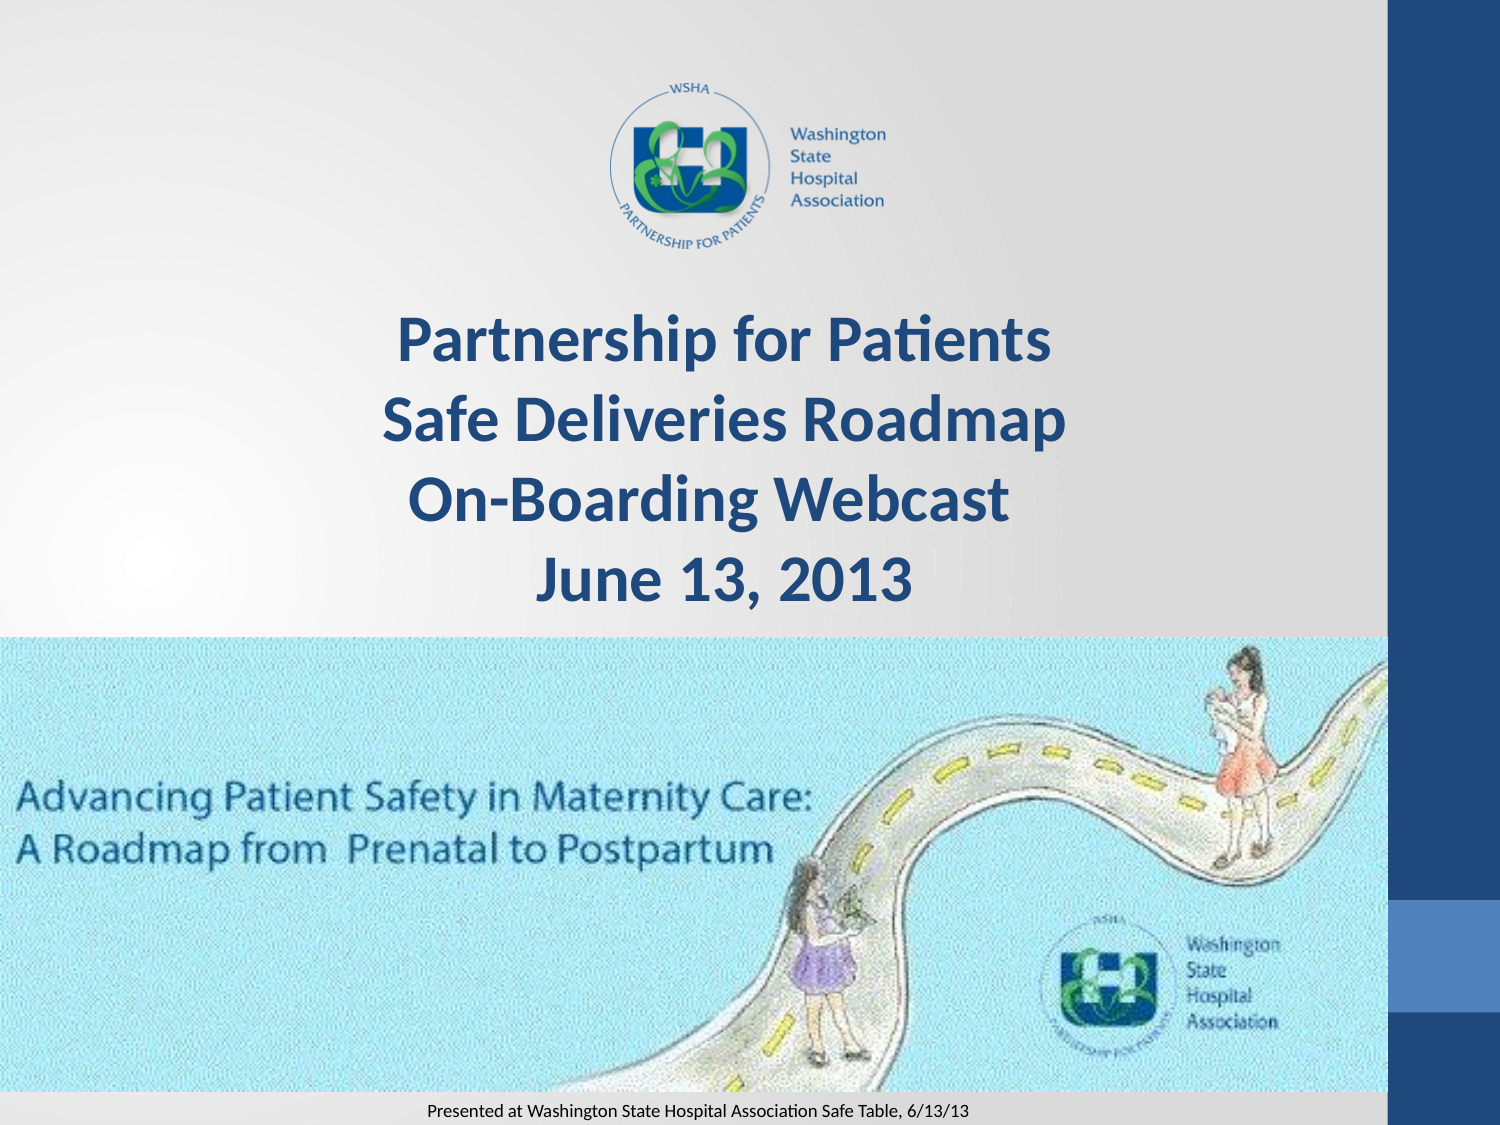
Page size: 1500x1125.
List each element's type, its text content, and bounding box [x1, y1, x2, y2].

picture [610, 83, 887, 250]
picture [0, 636, 1388, 1093]
text_box Presented at Washington State Hospital Association Safe Table, 6/13/13 [412, 1099, 1113, 1125]
text_box Partnership for Patients Safe Deliveries Roadmap On-Boarding Webcast June 13, 2013 [187, 287, 1263, 622]
